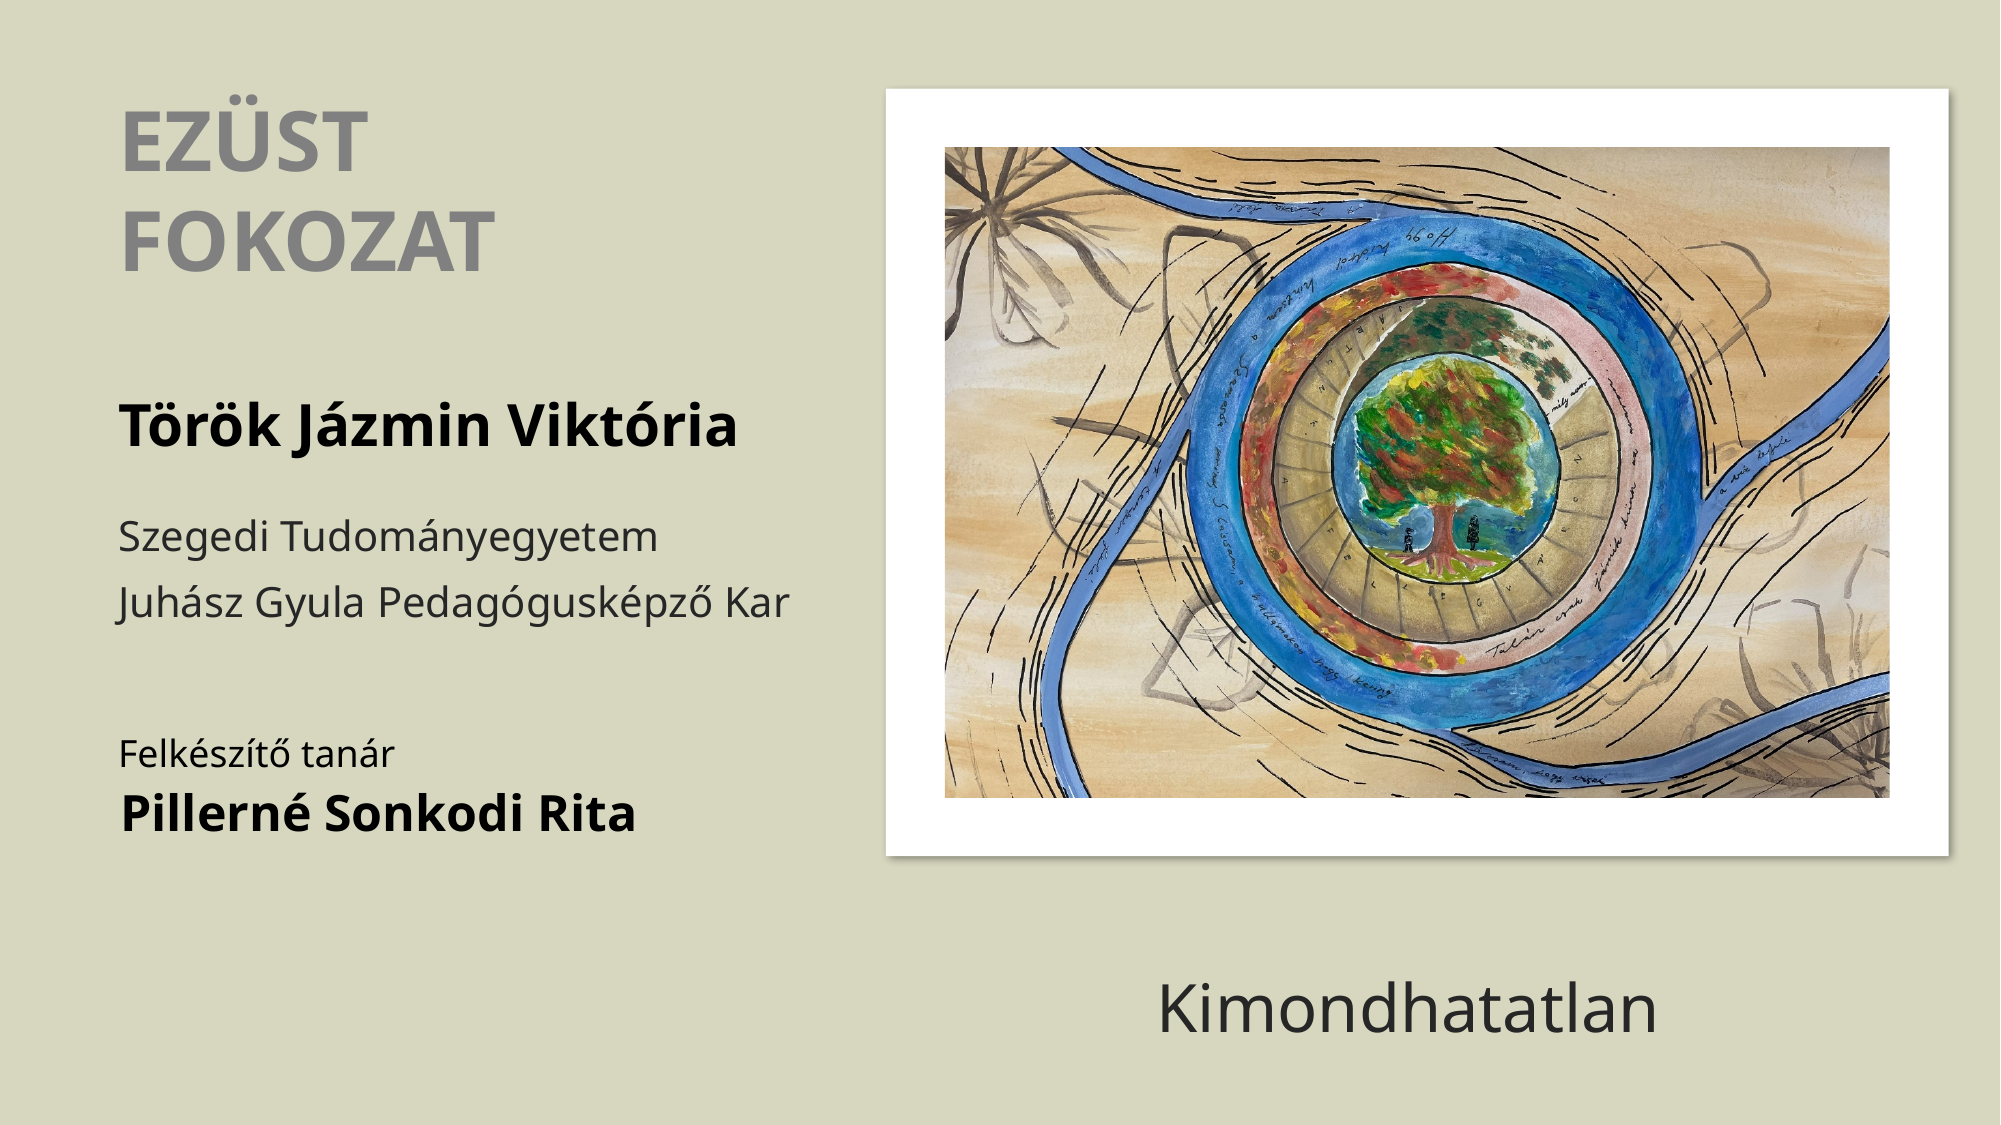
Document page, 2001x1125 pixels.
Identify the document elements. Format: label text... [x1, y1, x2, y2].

list Pillerné Sonkodi Rita [120, 788, 857, 907]
list Kimondhatatlan [885, 974, 1949, 1093]
picture [944, 147, 1890, 798]
list Török Jázmin Viktória [118, 396, 857, 515]
list Szegedi Tudományegyetem Juhász Gyula Pedagógusképző Kar [118, 515, 857, 694]
